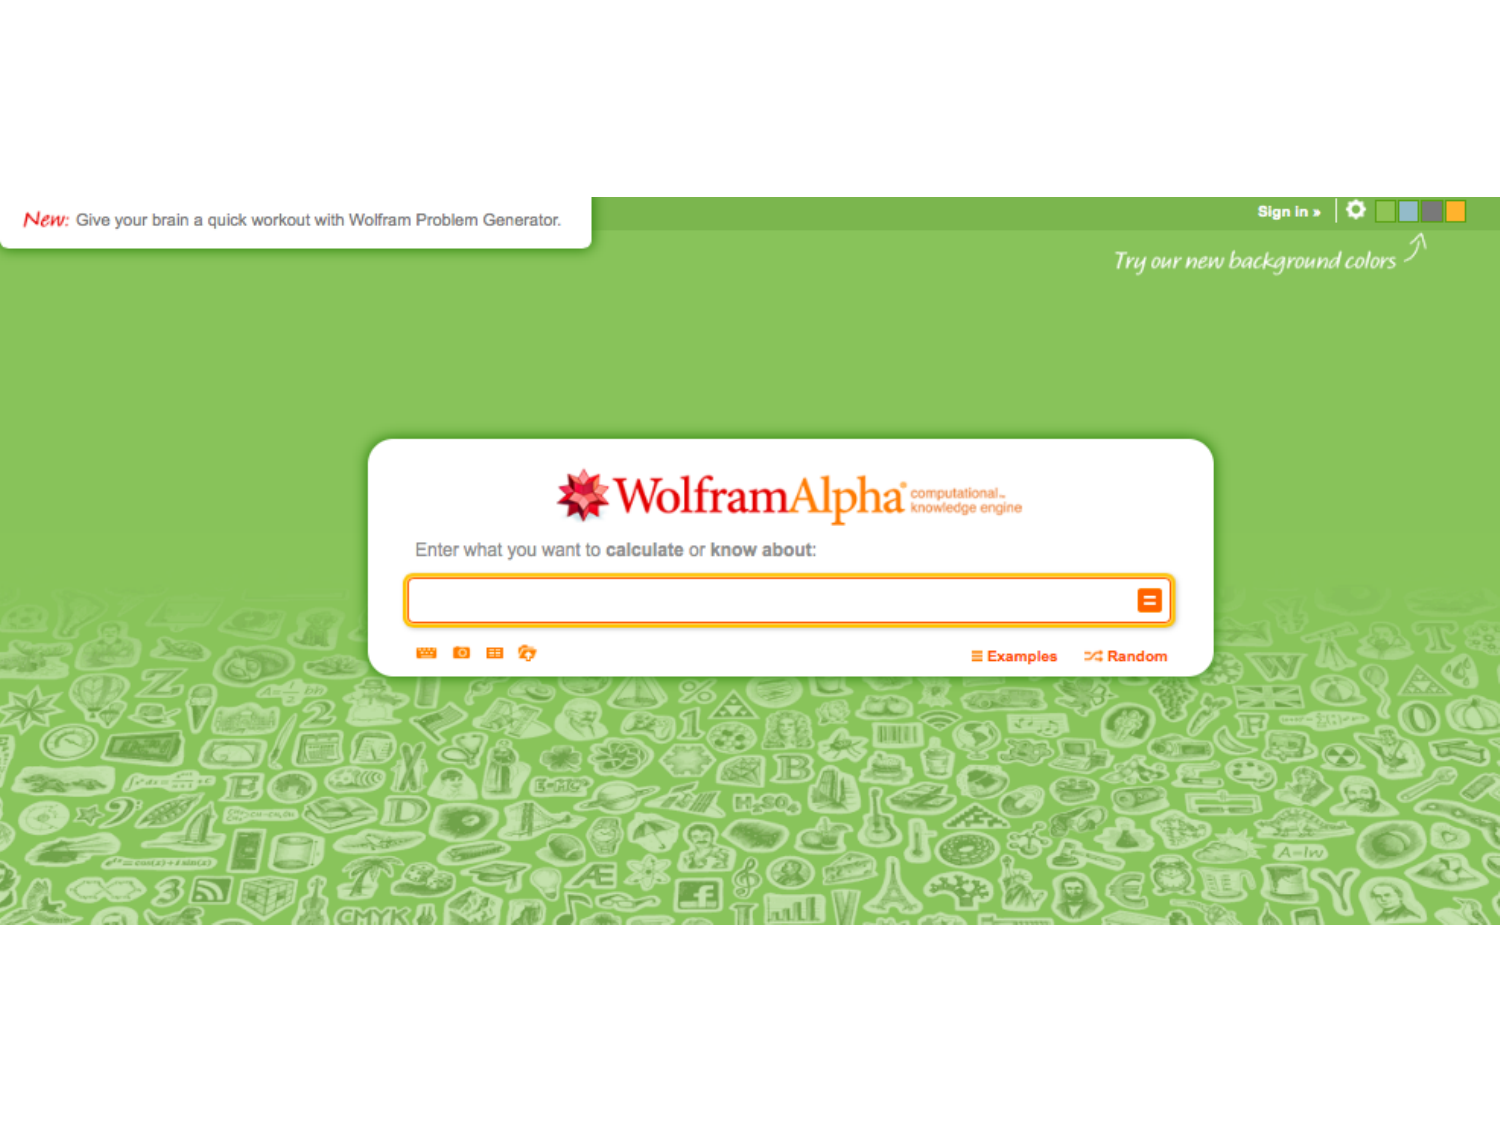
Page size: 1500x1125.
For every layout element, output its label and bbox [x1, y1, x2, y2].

picture [0, 197, 1500, 926]
